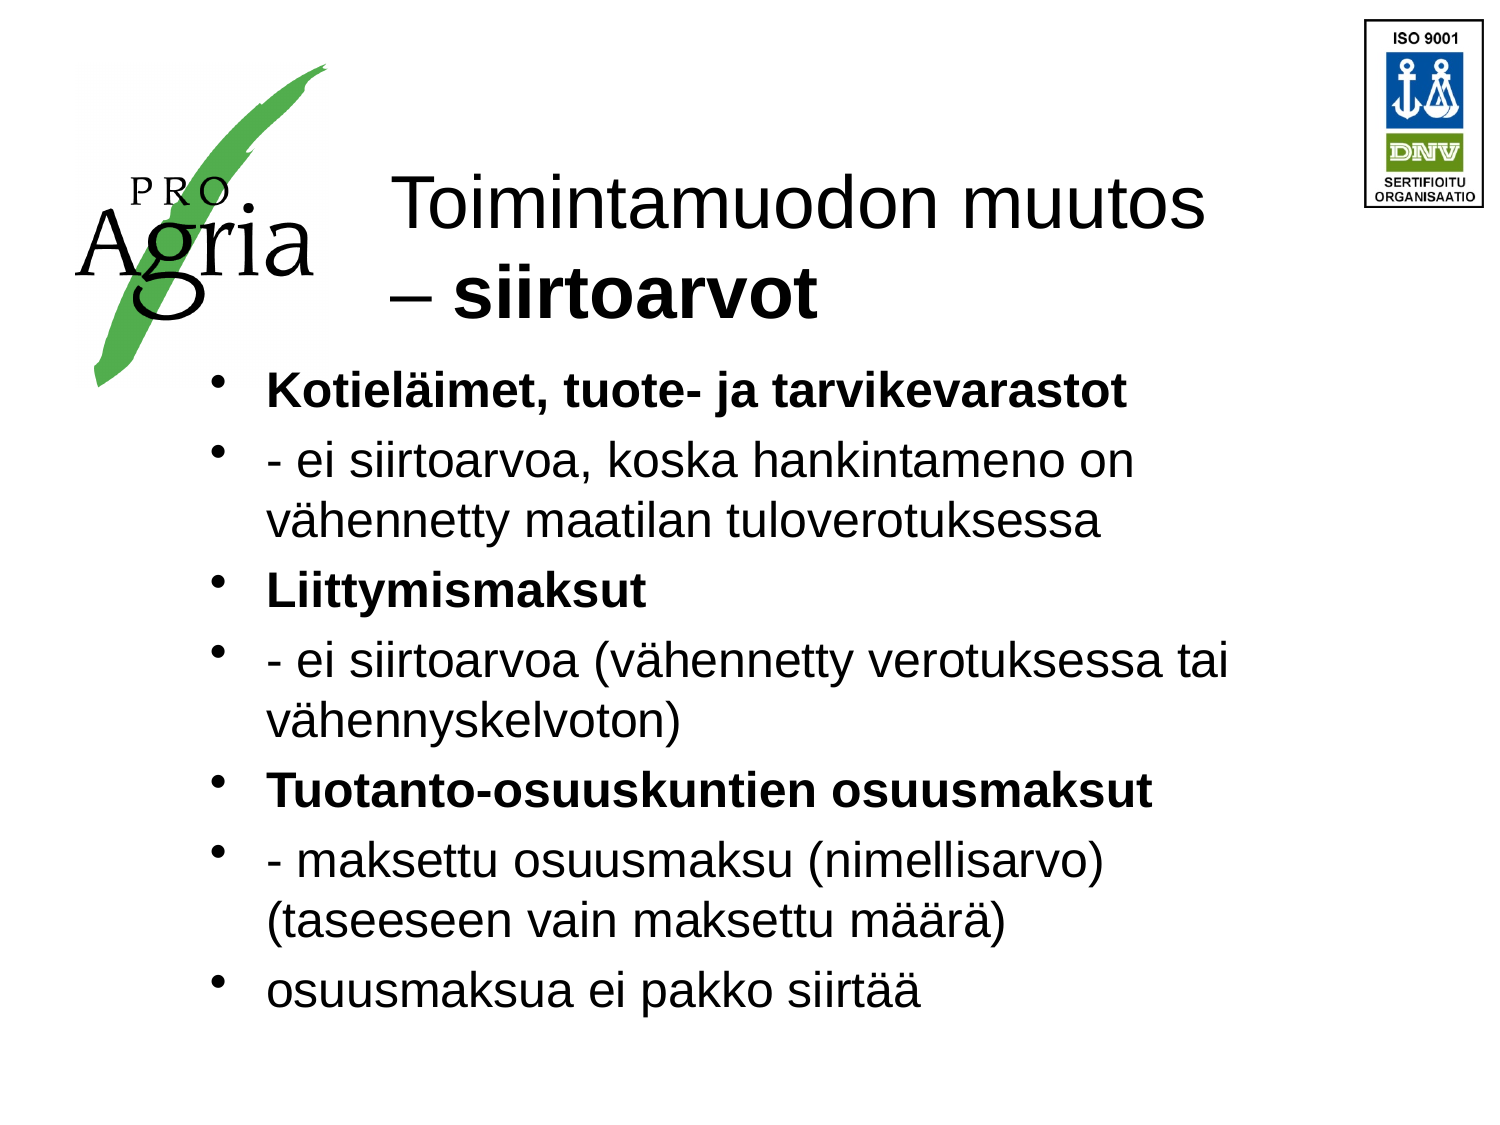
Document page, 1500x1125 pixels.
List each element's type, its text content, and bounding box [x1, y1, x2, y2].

title Toimintamuodon muutos – siirtoarvot [375, 174, 1250, 313]
picture [1364, 19, 1484, 208]
list Kotieläimet, tuote- ja tarvikevarastot - ei siirtoarvoa, koska hankintameno on vähennetty maatilan tuloverotuksessa Liittymismaksut - ei siirtoarvoa (vähennetty verotuksessa tai vähennyskelvoton) Tuotanto-osuuskuntien osuusmaksut - maksettu osuusmaksu (nimellisarvo) (taseeseen vain maksettu määrä) osuusmaksua ei pakko siirtää [194, 349, 1338, 1106]
